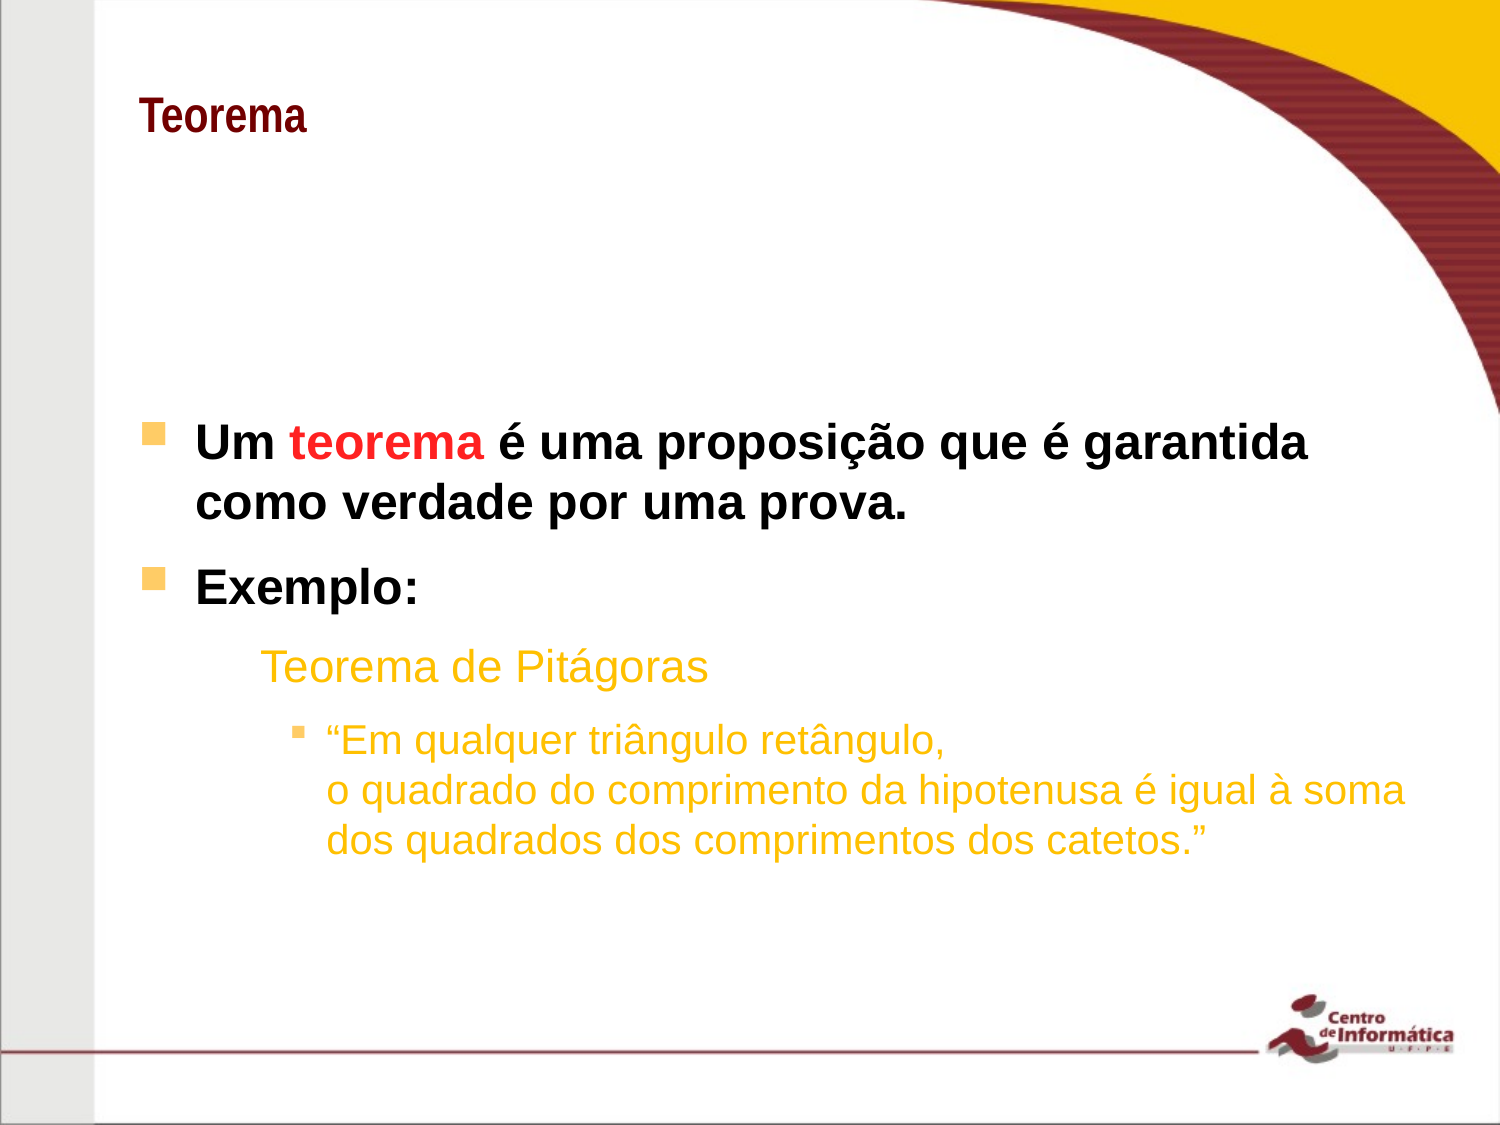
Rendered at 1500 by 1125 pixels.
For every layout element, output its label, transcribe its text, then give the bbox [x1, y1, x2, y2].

picture [0, 0, 1500, 1125]
list Um teorema é uma proposição que é garantida como verdade por uma prova. Exemplo: Teorema de Pitágoras “Em qualquer triângulo retângulo, o quadrado do comprimento da hipotenusa é igual à soma dos quadrados dos comprimentos dos catetos.” [123, 231, 1423, 991]
title Teorema [123, 19, 1319, 207]
